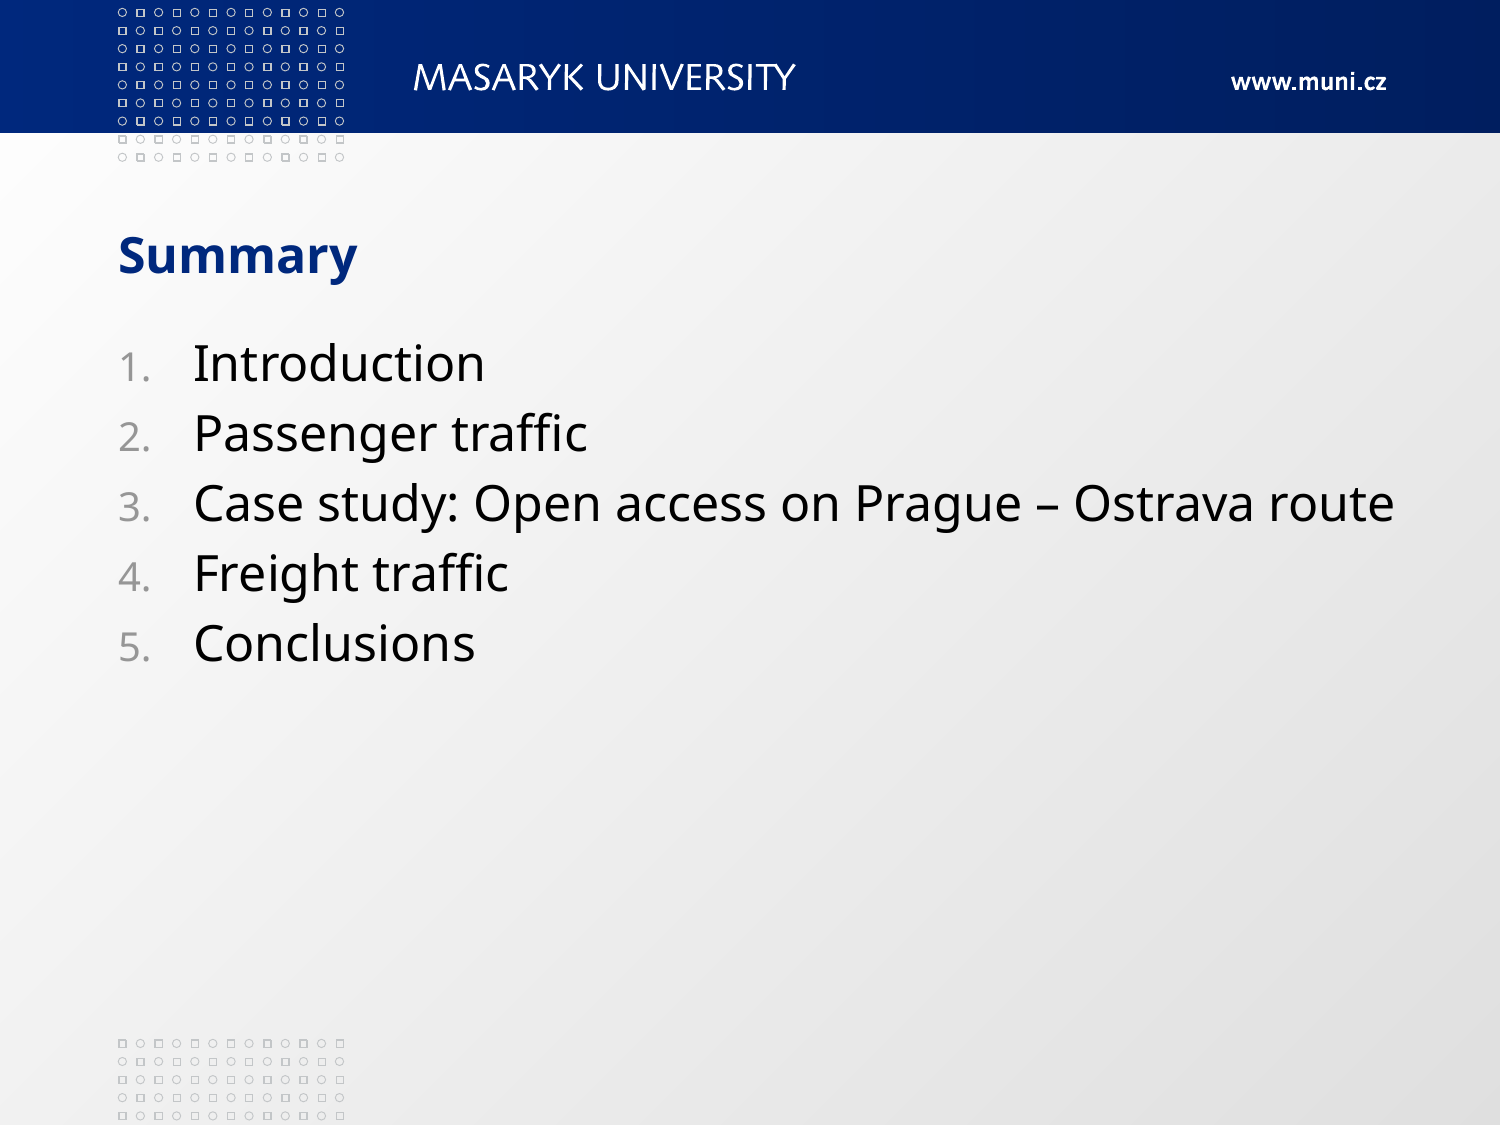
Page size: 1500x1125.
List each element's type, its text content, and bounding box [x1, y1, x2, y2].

list Introduction Passenger traffic Case study: Open access on Prague – Ostrava route Freight traffic Conclusions [118, 331, 1469, 1006]
title Summary [118, 184, 1403, 291]
